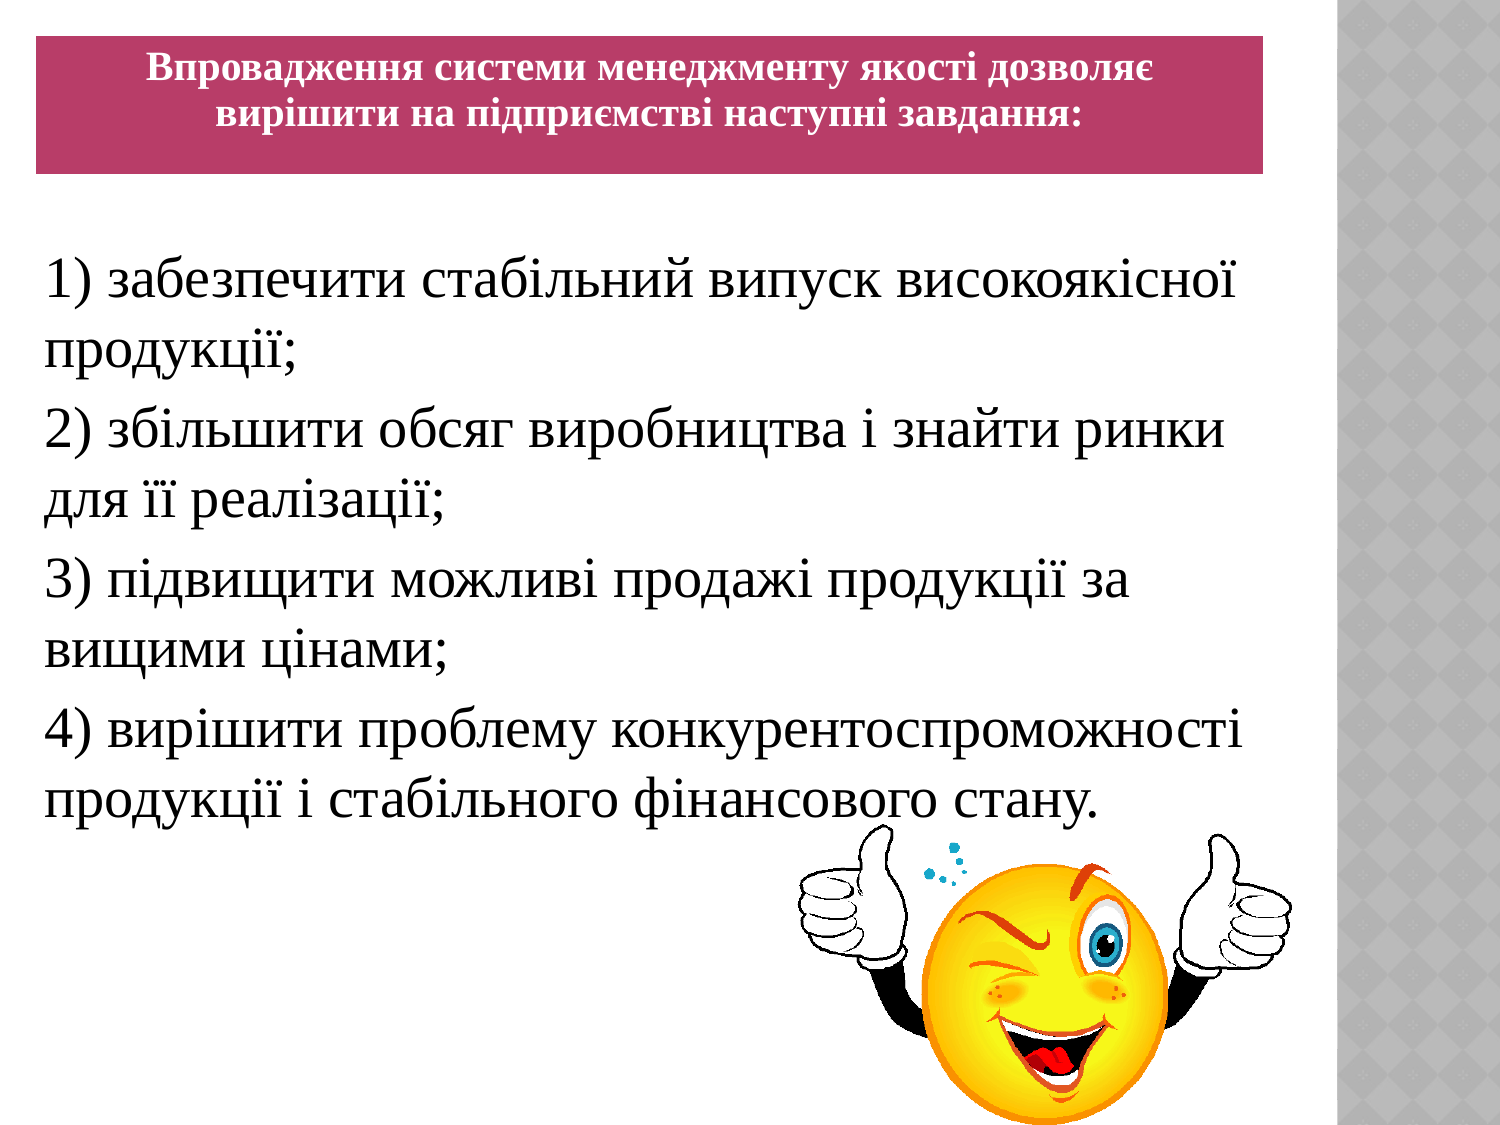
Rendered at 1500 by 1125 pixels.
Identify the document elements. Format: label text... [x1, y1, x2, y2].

list 1) забезпечити стабільний випуск високоякісної продукції; 2) збільшити обсяг виробництва і знайти ринки для її реалізації; 3) підвищити можливі продажі продукції за вищими цінами; 4) вирішити проблему конкурентоспроможності продукції і стабільного фінансового стану. [29, 30, 1263, 1059]
picture [796, 823, 1293, 1125]
table_header Впровадження системи менеджменту якості дозволяє вирішити на підприємстві наступні завдання: [36, 36, 1263, 174]
